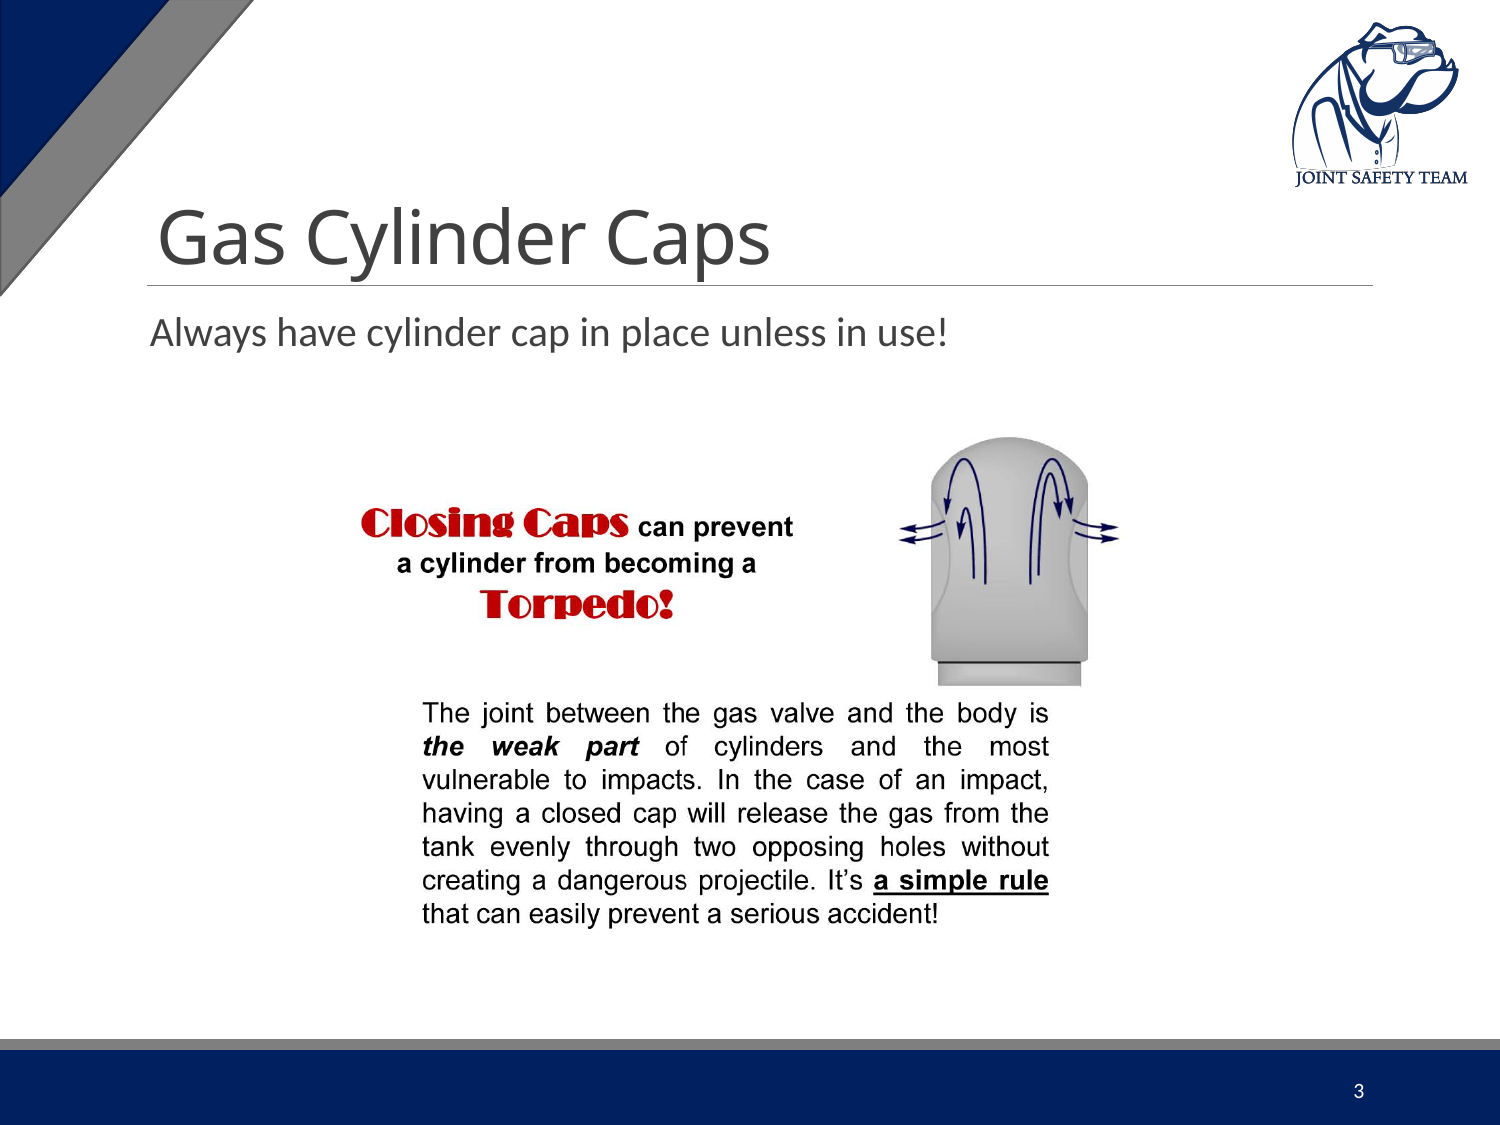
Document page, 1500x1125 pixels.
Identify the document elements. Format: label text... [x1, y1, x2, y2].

title Gas Cylinder Caps [141, 177, 1380, 287]
picture [349, 427, 1151, 948]
slide_number 3 [1217, 1059, 1380, 1120]
list Always have cylinder cap in place unless in use! [134, 302, 1373, 963]
picture [1228, 0, 1500, 222]
